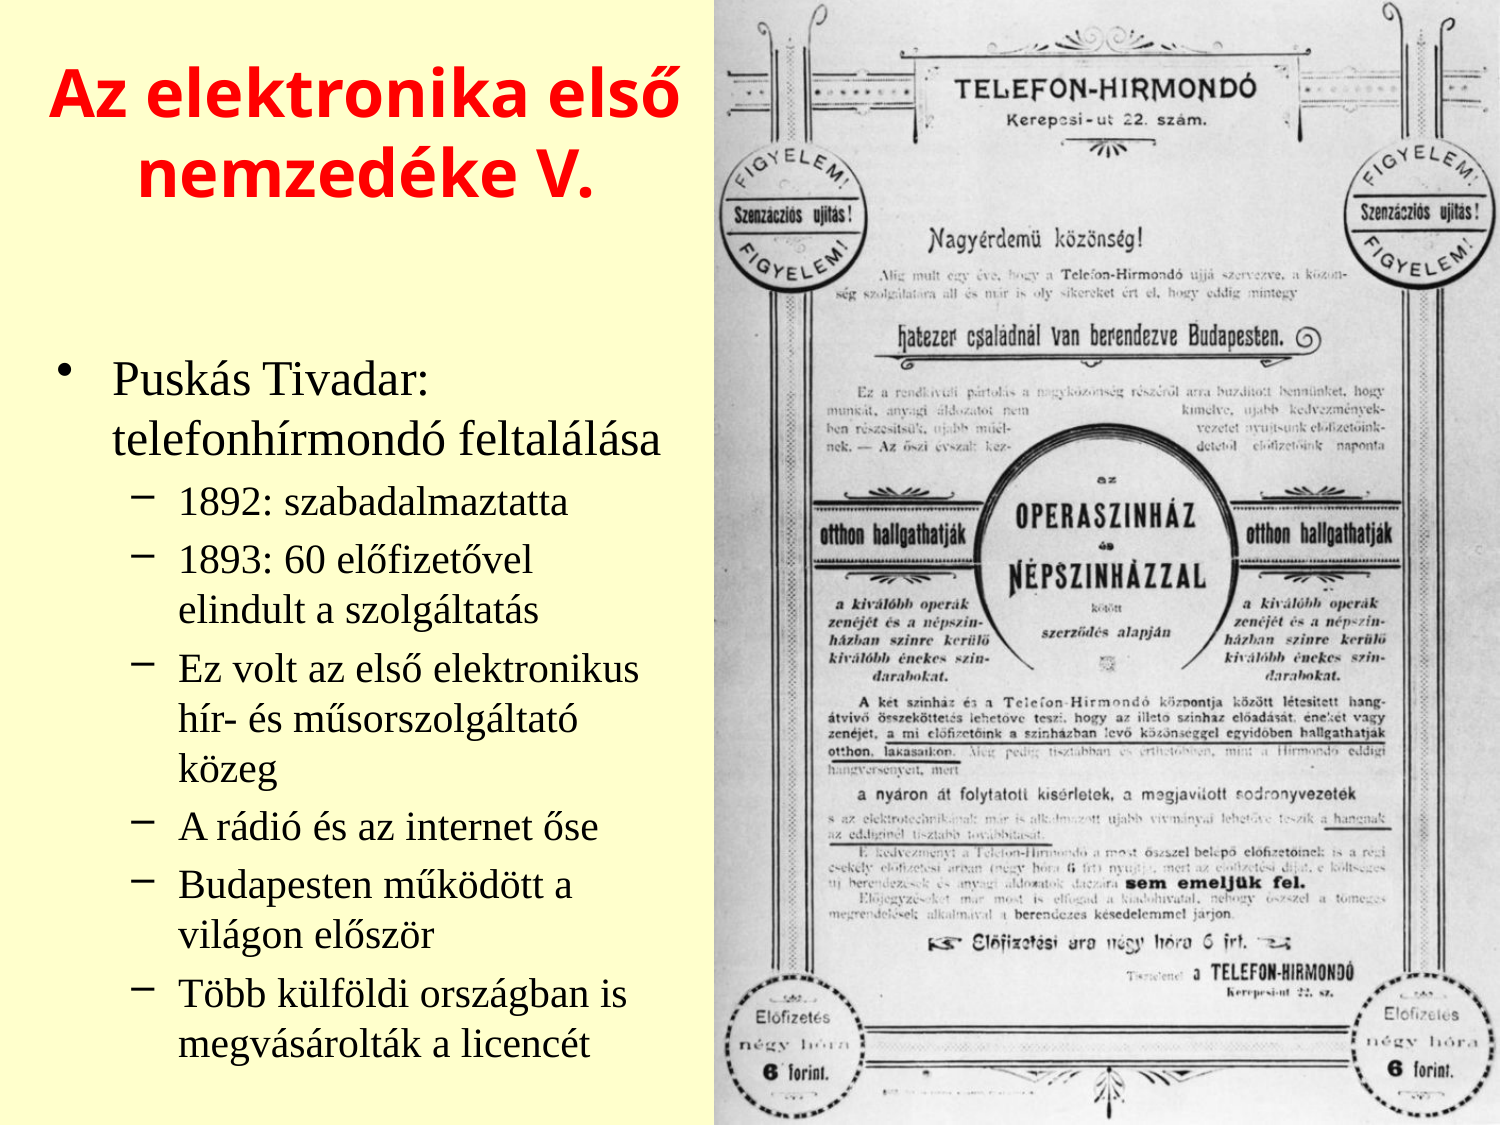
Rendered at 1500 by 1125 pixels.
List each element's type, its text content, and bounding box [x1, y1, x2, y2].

list Puskás Tivadar: telefonhírmondó feltalálása 1892: szabadalmaztatta 1893: 60 előfizetővel elindult a szolgáltatás Ez volt az első elektronikus hír- és műsorszolgáltató közeg A rádió és az internet őse Budapesten működött a világon először Több külföldi országban is megvásárolták a licencét [41, 338, 680, 1094]
picture [714, 0, 1500, 1125]
title Az elektronika első nemzedéke V. [29, 29, 703, 233]
